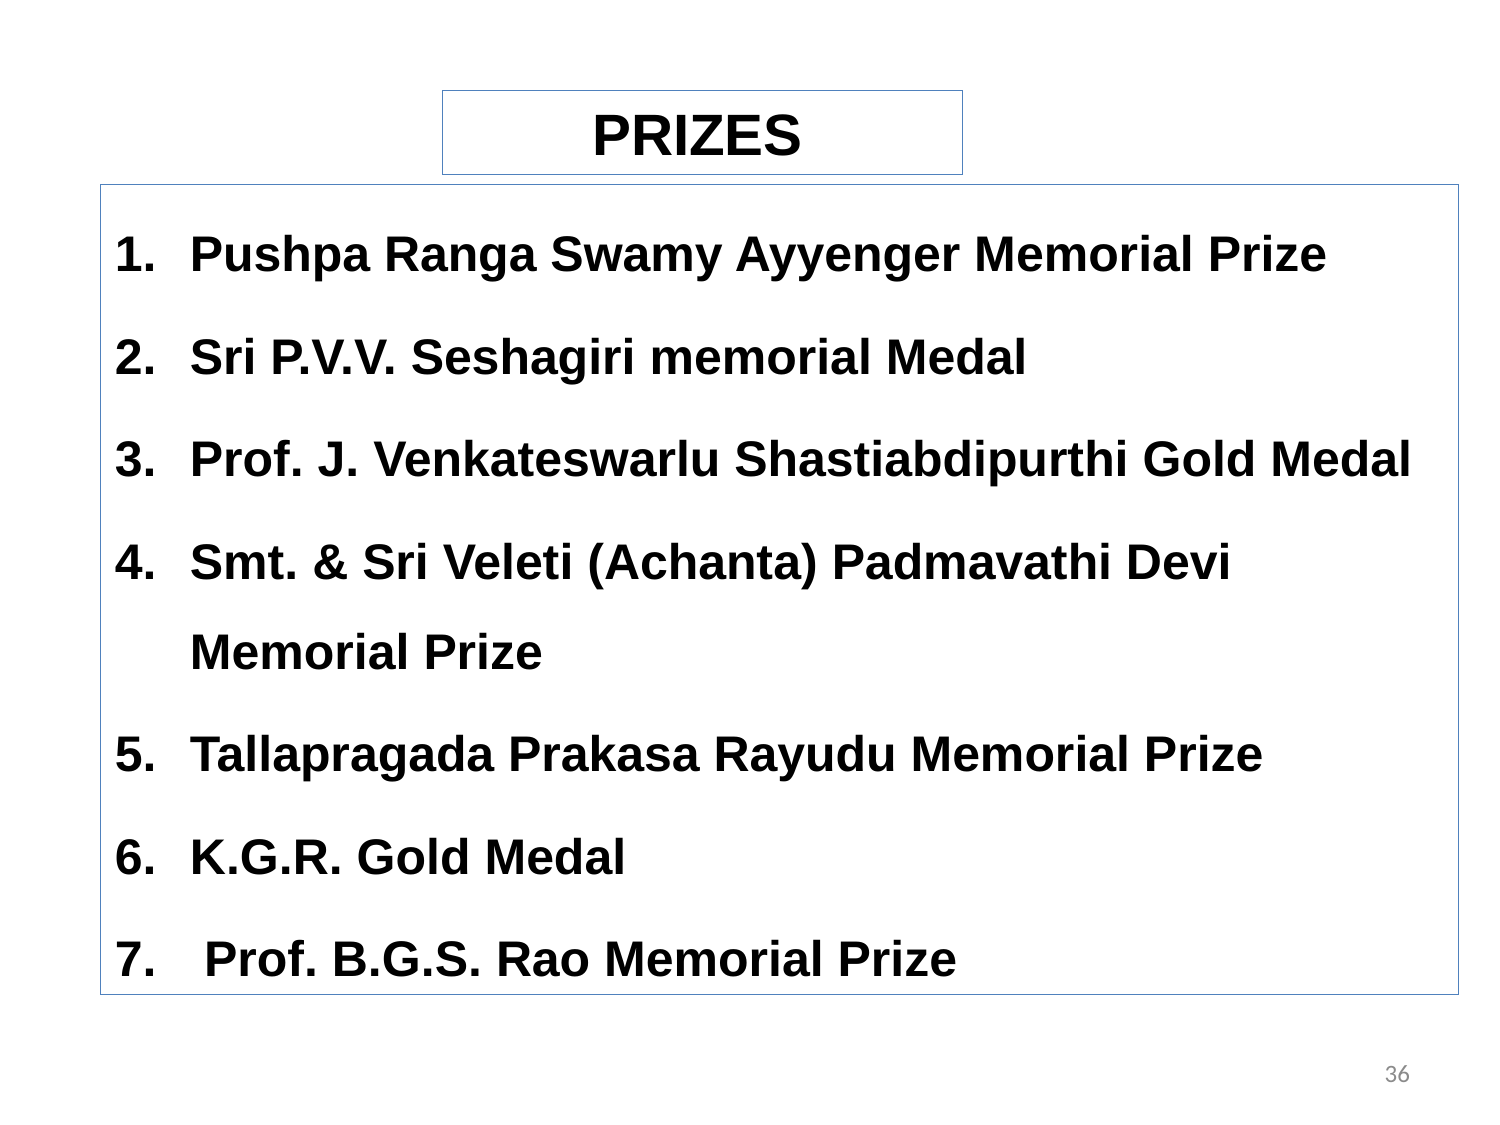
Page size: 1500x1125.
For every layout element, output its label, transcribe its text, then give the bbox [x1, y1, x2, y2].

slide_number 36 [1074, 1042, 1425, 1103]
text_box PRIZES [442, 90, 963, 175]
text_box Pushpa Ranga Swamy Ayyenger Memorial Prize Sri P.V.V. Seshagiri memorial Medal Prof. J. Venkateswarlu Shastiabdipurthi Gold Medal Smt. & Sri Veleti (Achanta) Padmavathi Devi Memorial Prize Tallapragada Prakasa Rayudu Memorial Prize K.G.R. Gold Medal Prof. B.G.S. Rao Memorial Prize [100, 184, 1459, 995]
